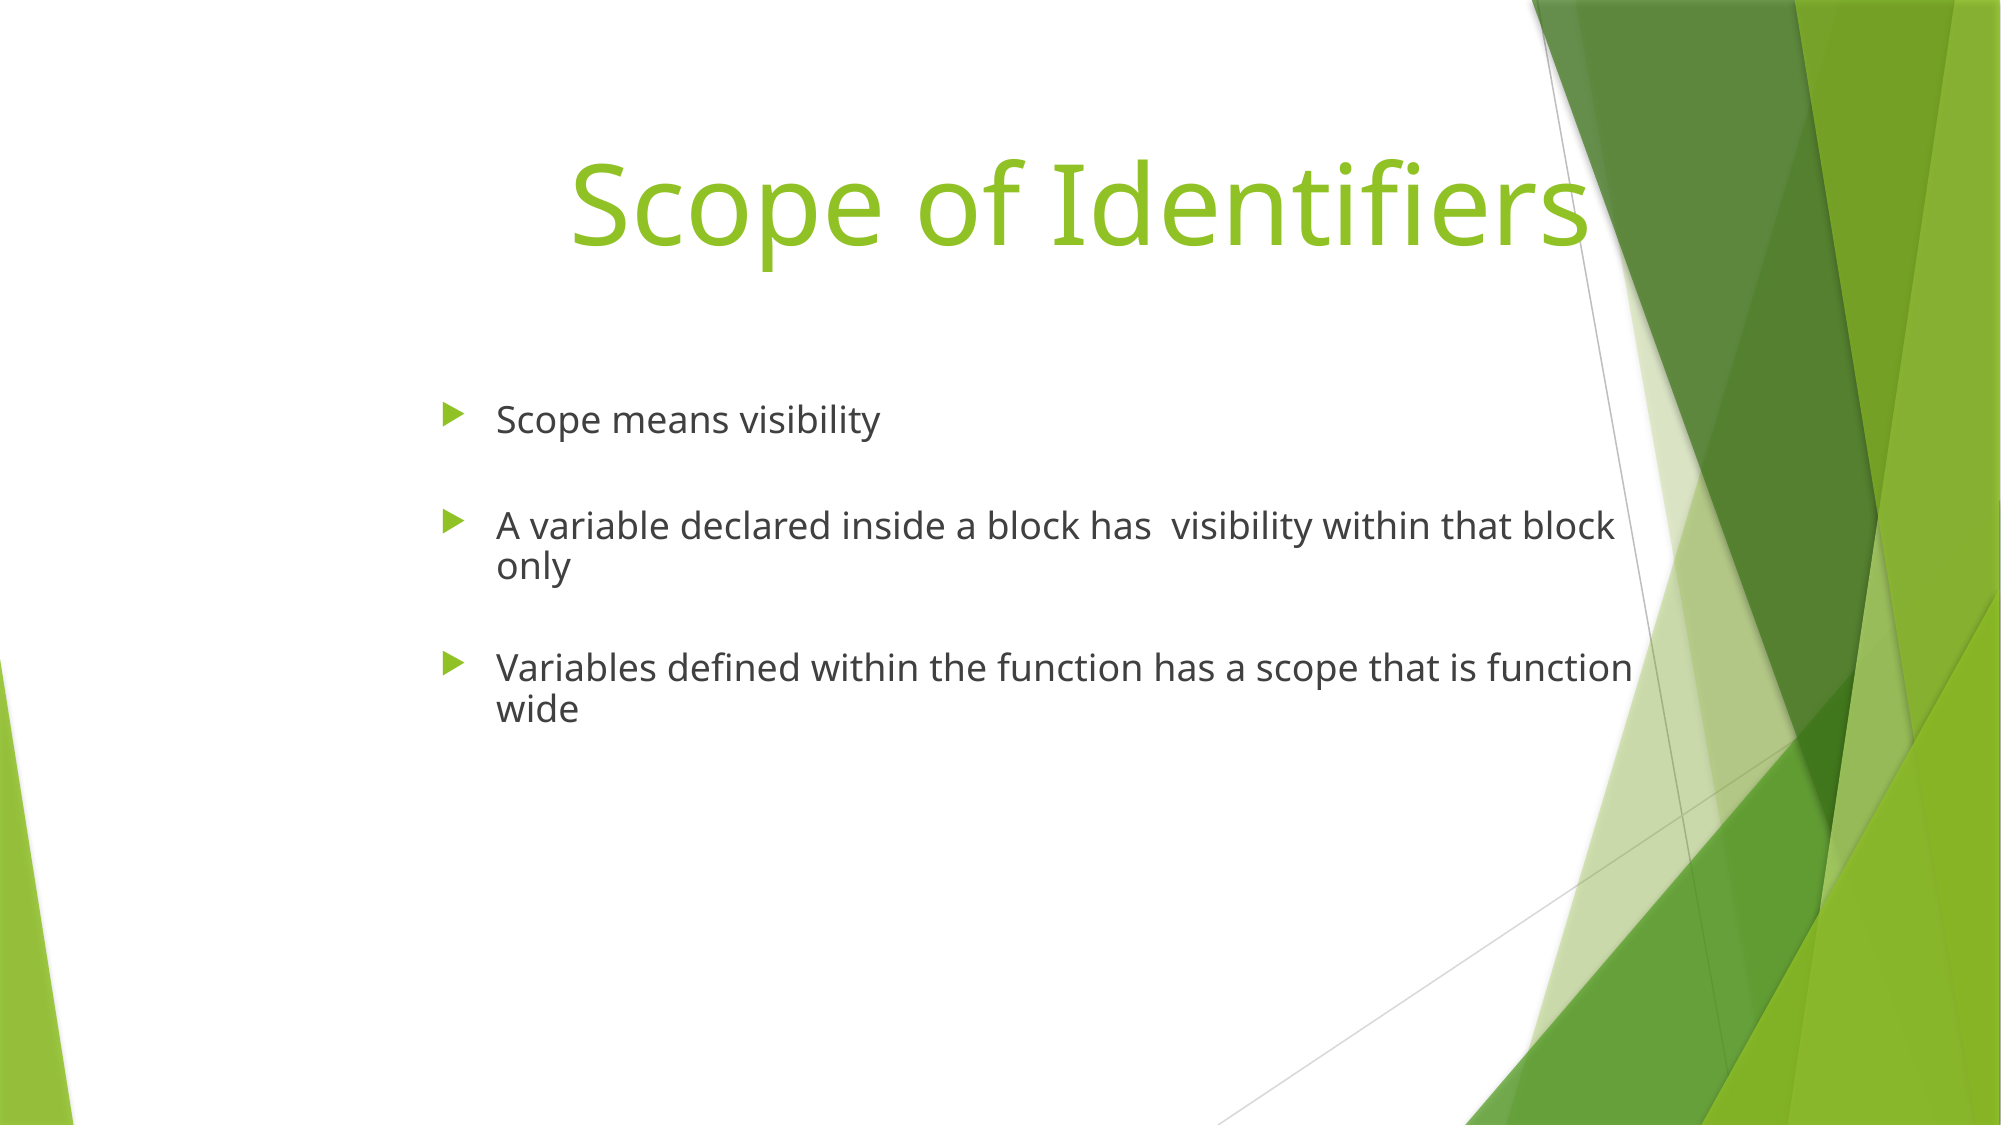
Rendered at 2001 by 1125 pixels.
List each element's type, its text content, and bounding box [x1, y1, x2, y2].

title Scope of Identifiers [450, 125, 1713, 313]
list Scope means visibility A variable declared inside a block has visibility within that block only Variables defined within the function has a scope that is function wide [425, 393, 1663, 894]
